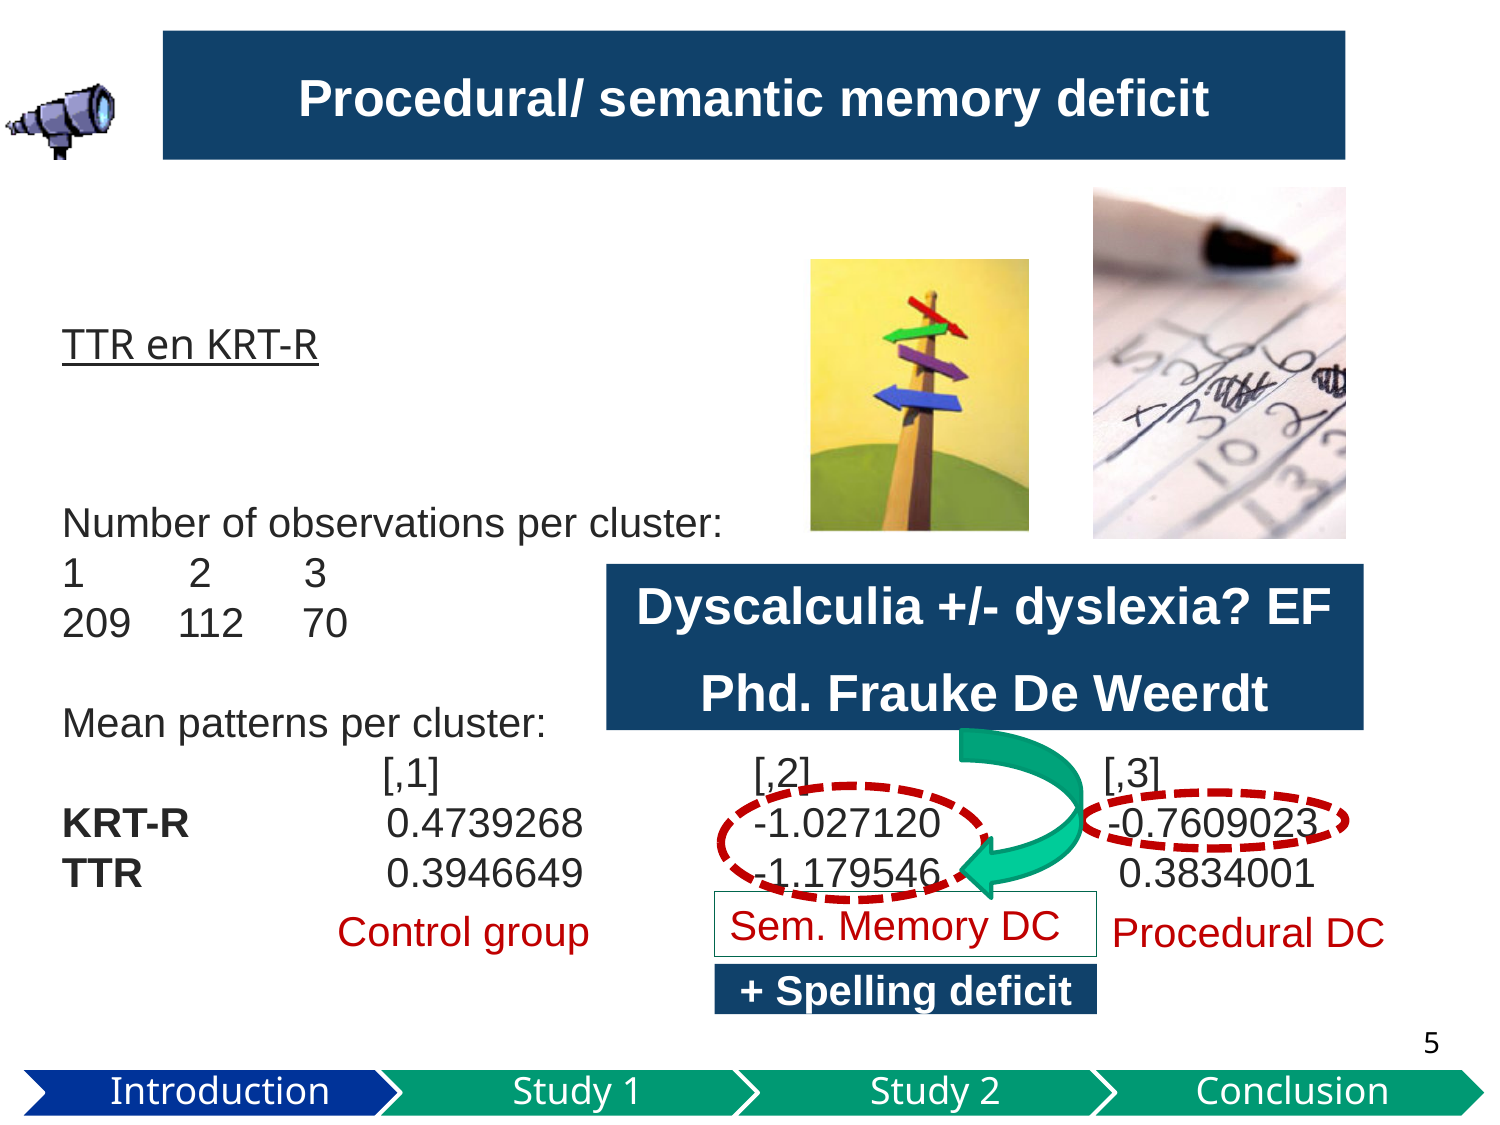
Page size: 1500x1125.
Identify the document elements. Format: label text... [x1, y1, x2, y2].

text_box Procedural/ semantic memory deficit [162, 30, 1346, 160]
text_box [1084, 792, 1346, 849]
picture [803, 259, 1029, 539]
text_box TTR en KRT-R [46, 278, 436, 409]
picture [1093, 187, 1346, 539]
picture [0, 65, 119, 160]
text_box Dyscalculia +/- dyslexia? EF Phd. Frauke De Weerdt [606, 563, 1364, 731]
text_box + Spelling deficit [714, 963, 1097, 1015]
text_box [720, 785, 985, 901]
text_box Sem. Memory DC [714, 891, 1097, 957]
text_box Control group [322, 897, 674, 963]
text_box Number of observations per cluster: 1 2 3 209 112 70 Mean patterns per cluster: [,1] [,2] [,3] KRT-R 0.4739268 -1.027120 -0.7609023 TTR 0.3946649 -1.179546 0.3834001 [47, 487, 1364, 903]
text_box 5 [1142, 1017, 1455, 1065]
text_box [17, 1067, 1489, 1118]
text_box Procedural DC [1096, 898, 1444, 963]
text_box [959, 728, 1084, 900]
